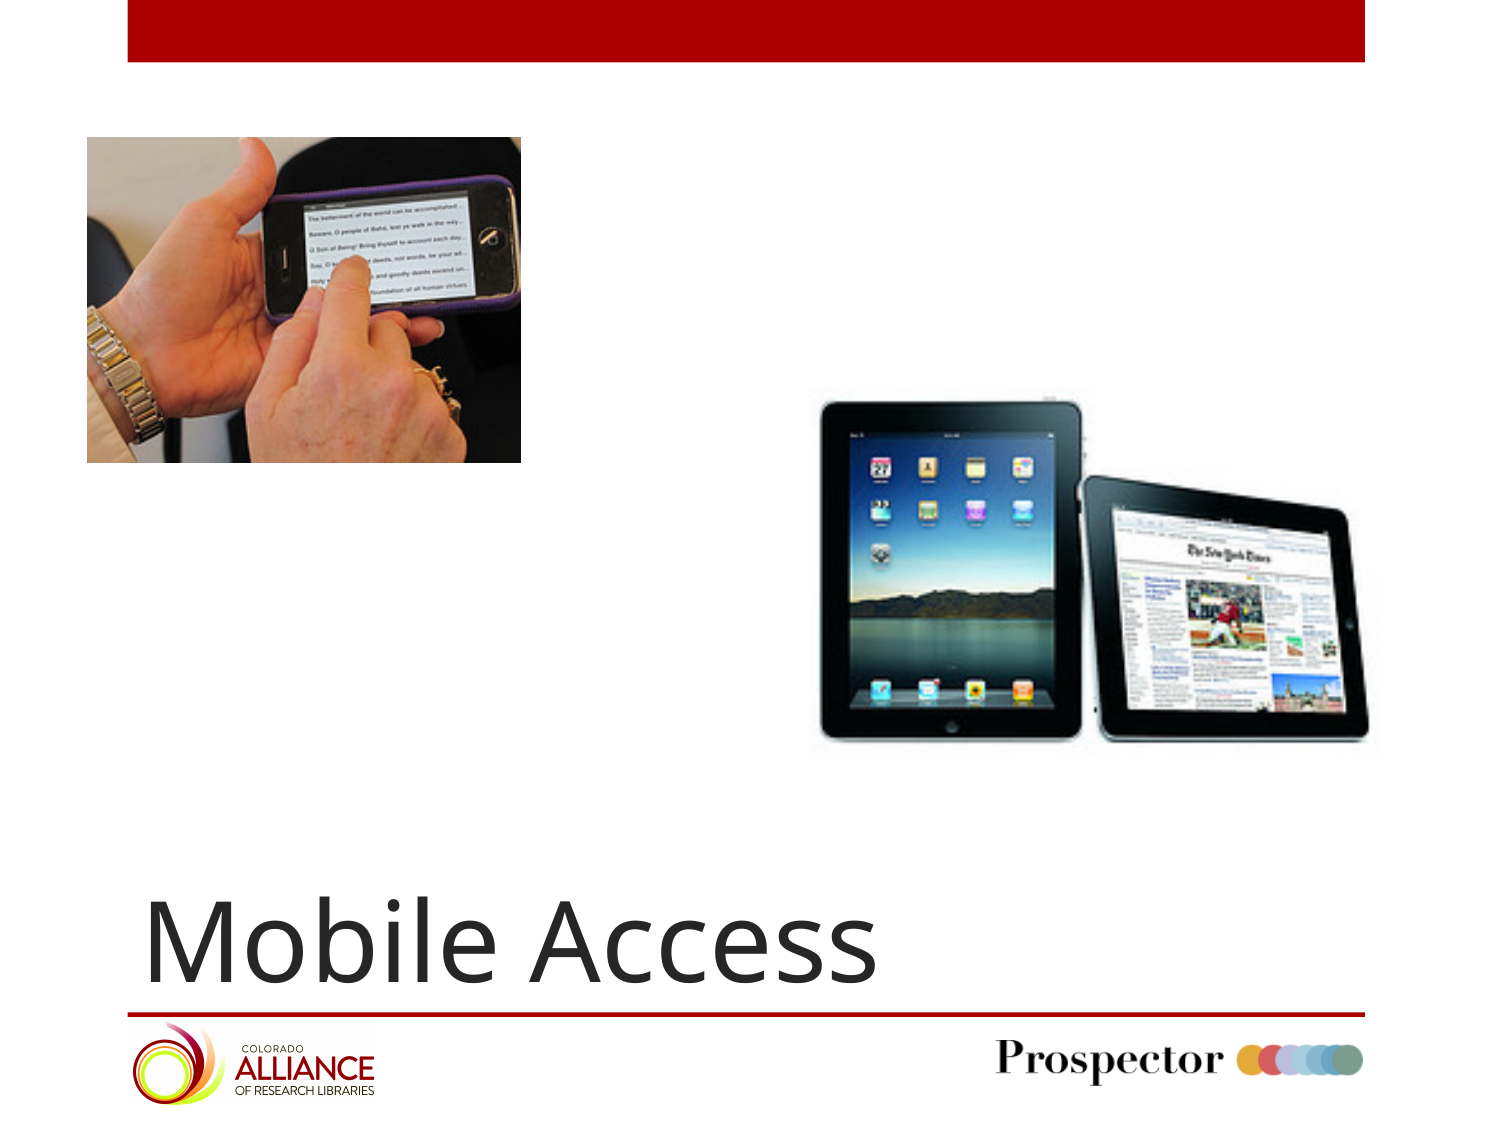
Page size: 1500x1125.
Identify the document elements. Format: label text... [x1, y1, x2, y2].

picture [790, 386, 1401, 808]
picture [994, 1039, 1364, 1087]
picture [132, 1021, 375, 1106]
title Mobile Access [125, 750, 1238, 1013]
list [86, 136, 522, 464]
